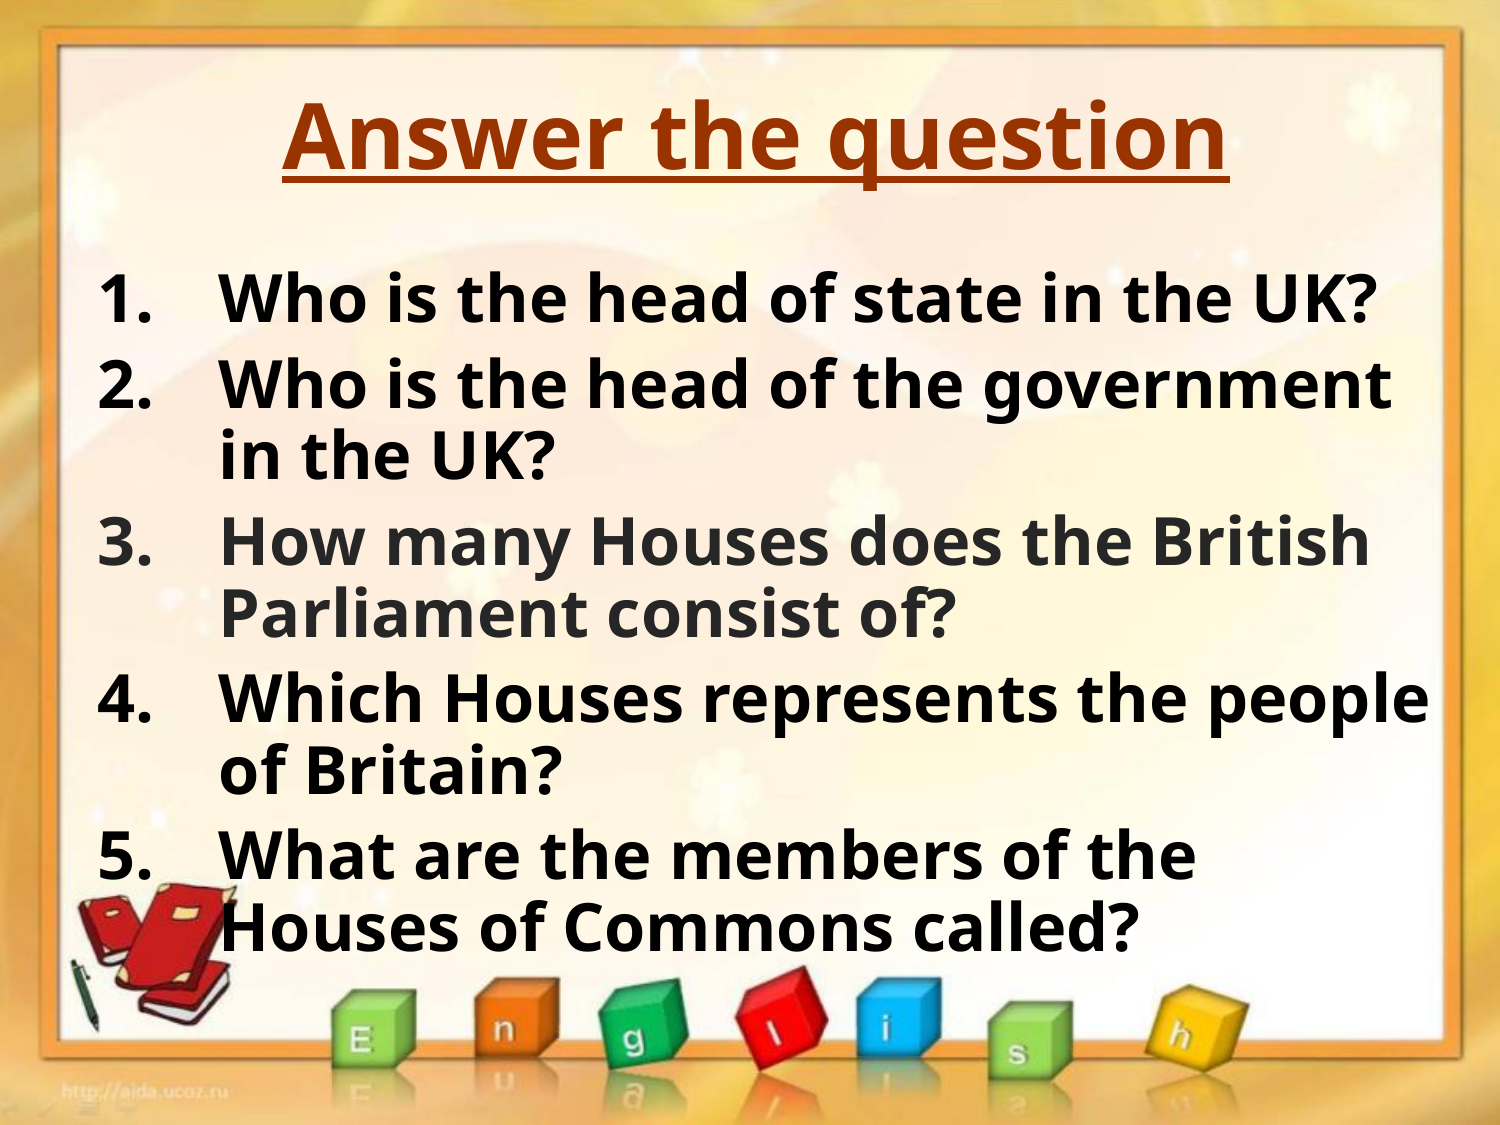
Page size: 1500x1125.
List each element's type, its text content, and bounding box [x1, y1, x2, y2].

title Answer the question [112, 54, 1400, 211]
list Who is the head of state in the UK? Who is the head of the government in the UK? How many Houses does the British Parliament consist of? Which Houses represents the people of Britain? What are the members of the Houses of Commons called? [82, 257, 1464, 1106]
picture [0, 0, 1500, 1125]
